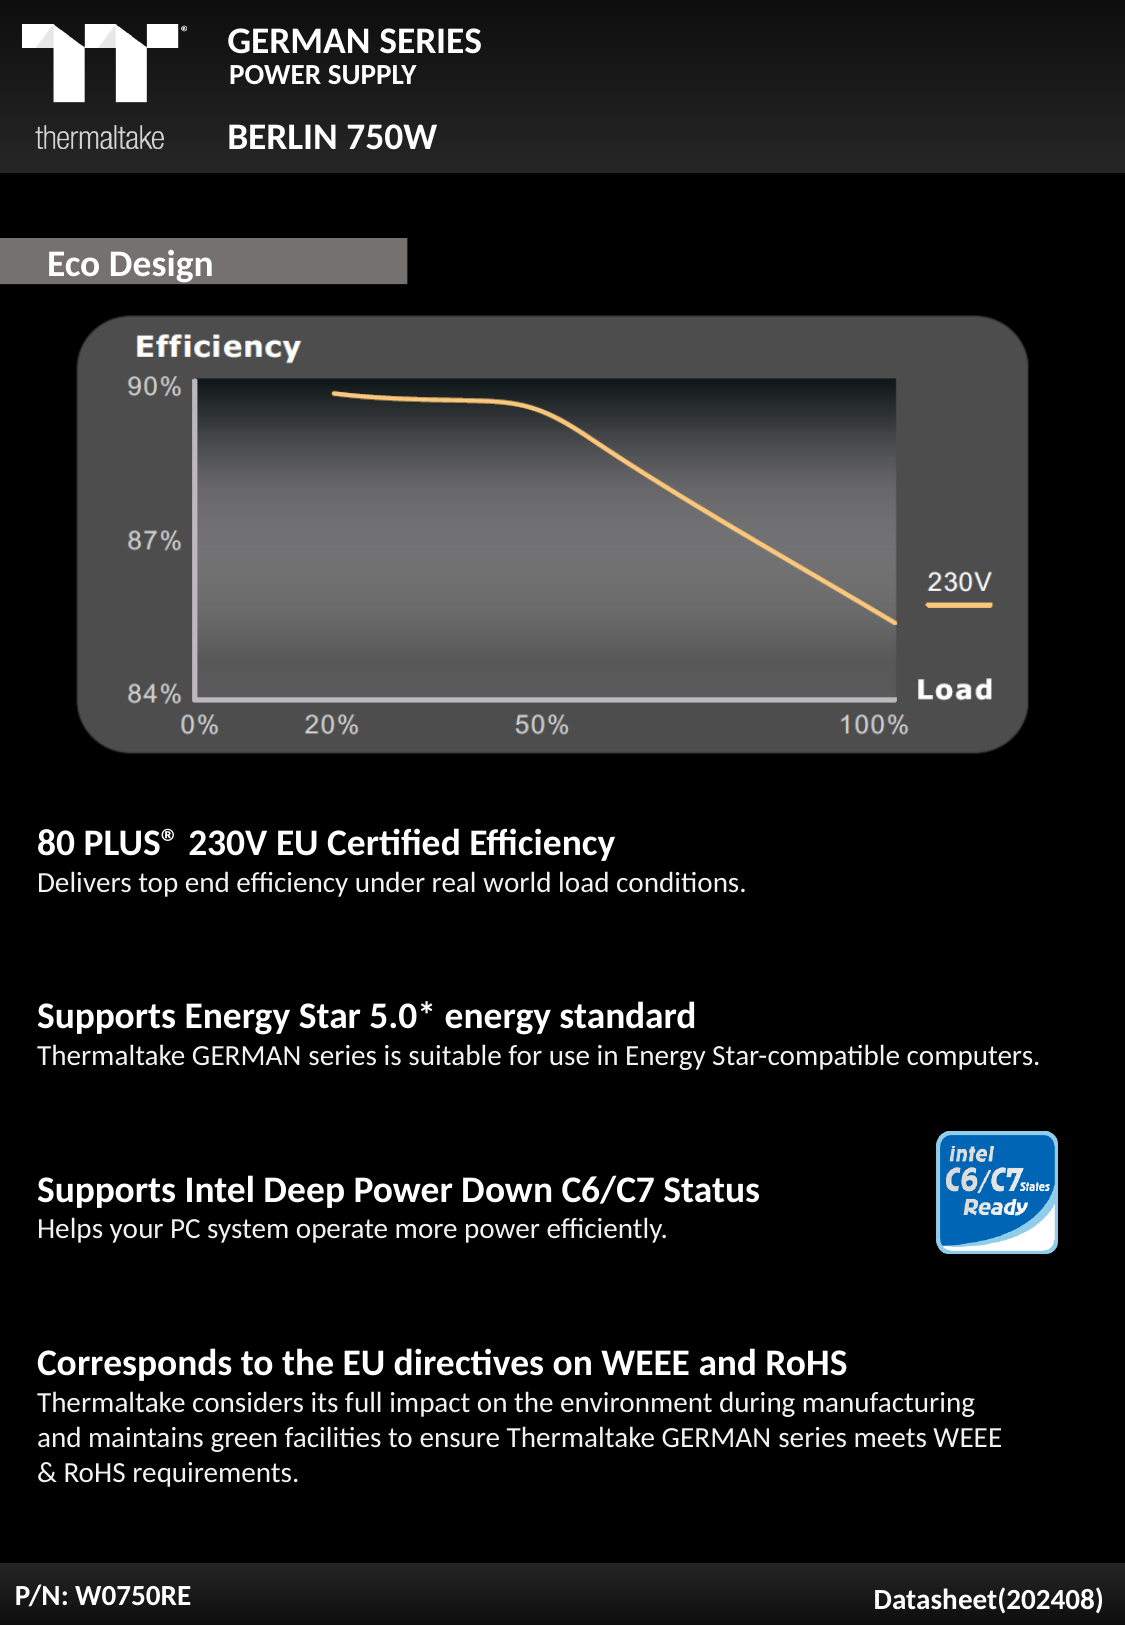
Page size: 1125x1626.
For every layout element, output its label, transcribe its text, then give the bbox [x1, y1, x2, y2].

text_box Supports Intel Deep Power Down C6/C7 Status Helps your PC system operate more power efficiently. [22, 1157, 936, 1253]
picture [936, 1131, 1058, 1254]
text_box Corresponds to the EU directives on WEEE and RoHS Thermaltake considers its full impact on the environment during manufacturing and maintains green facilities to ensure Thermaltake GERMAN series meets WEEE & RoHS requirements. [22, 1330, 1036, 1496]
text_box 80 PLUS® 230V EU Certified Efficiency Delivers top end efficiency under real world load conditions. [22, 810, 857, 906]
text_box Eco Design [0, 238, 408, 285]
picture [22, 24, 187, 149]
text_box Supports Energy Star 5.0* energy standard Thermaltake GERMAN series is suitable for use in Energy Star-compatible computers. [22, 984, 1118, 1079]
picture [69, 309, 1036, 759]
